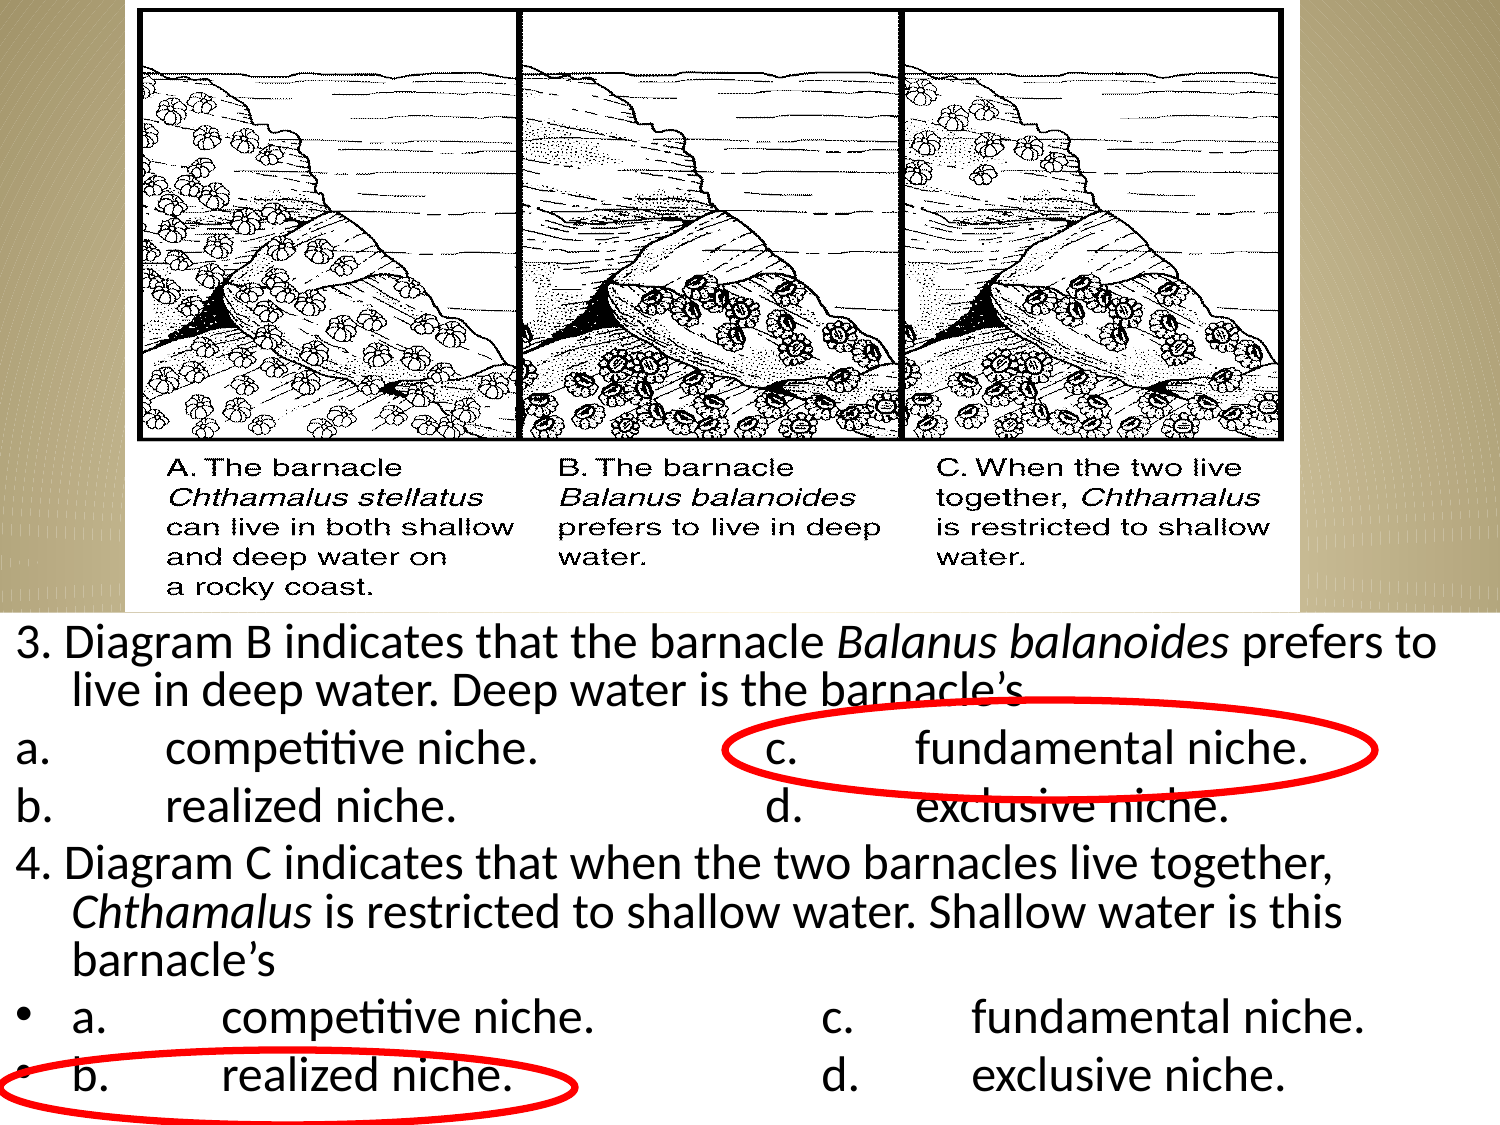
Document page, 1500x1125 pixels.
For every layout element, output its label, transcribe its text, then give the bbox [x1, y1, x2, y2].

picture [124, 0, 1301, 613]
list 3. Diagram B indicates that the barnacle Balanus balanoides prefers to live in deep water. Deep water is the barnacle’s a. competitive niche. c. fundamental niche. b. realized niche. d. exclusive niche. 4. Diagram C indicates that when the two barnacles live together, Chthamalus is restricted to shallow water. Shallow water is this barnacle’s a. competitive niche. c. fundamental niche. b. realized niche. d. exclusive niche. [0, 612, 1500, 1125]
text_box [725, 699, 1376, 800]
text_box [0, 1049, 576, 1125]
